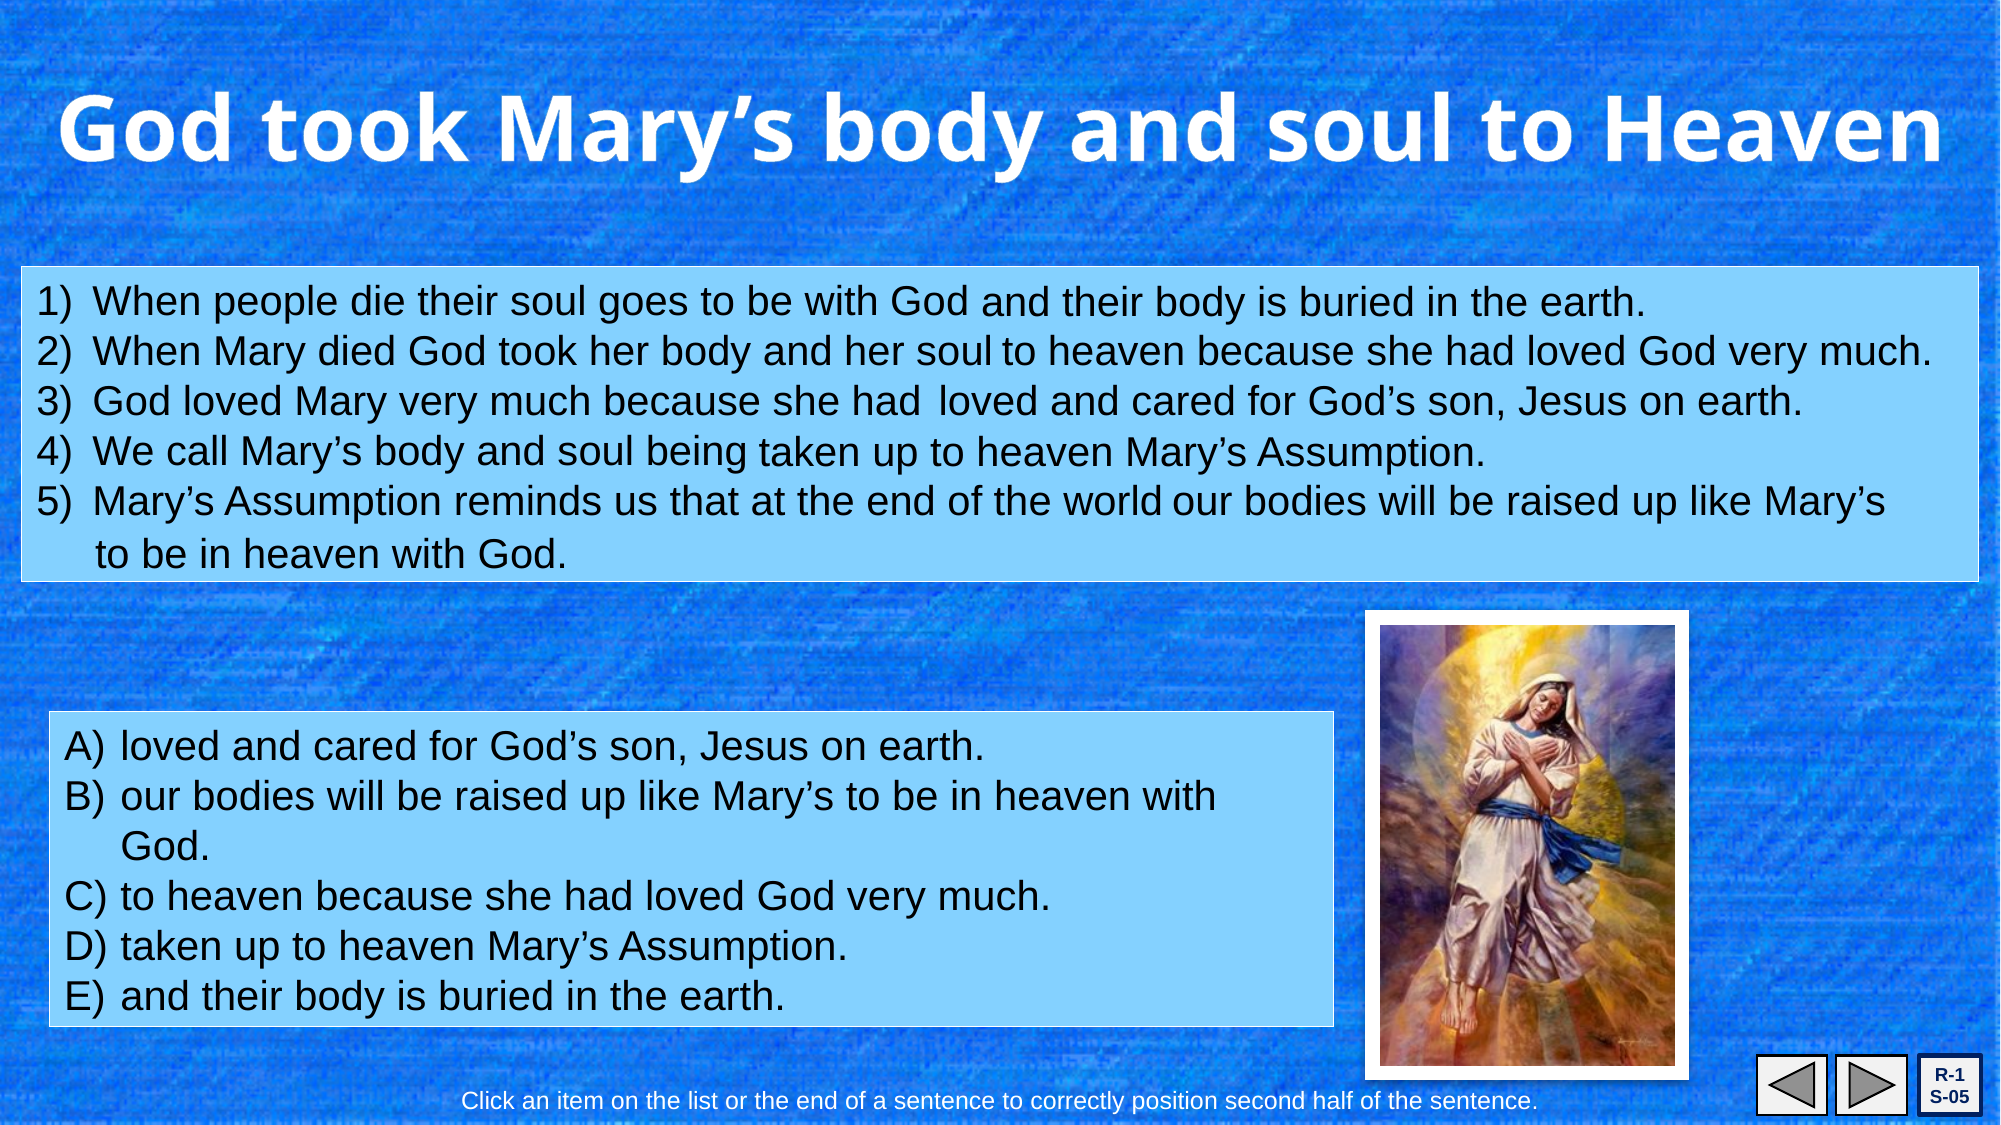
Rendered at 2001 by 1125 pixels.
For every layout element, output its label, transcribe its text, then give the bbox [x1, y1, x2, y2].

text_box to heaven because she had loved God very much. [987, 316, 1988, 381]
text_box [1756, 1054, 1828, 1116]
text_box loved and cared for God’s son, Jesus on earth. [924, 366, 1820, 432]
text_box Click an item on the list or the end of a sentence to correctly position second half of the sentence. [446, 1076, 1557, 1122]
text_box [48, 816, 1335, 866]
text_box R-1 S-05 [1918, 1055, 1982, 1115]
text_box [48, 921, 1335, 979]
text_box our bodies will be raised up like Mary’s [1157, 466, 1929, 532]
text_box [1835, 1054, 1908, 1116]
text_box [48, 866, 1335, 921]
text_box to be in heaven with God. [80, 519, 584, 584]
text_box and their body is buried in the earth. [966, 266, 1663, 332]
picture [0, 0, 2001, 1125]
text_box [48, 710, 1335, 767]
title God took Mary’s body and soul to Heaven [21, 22, 1982, 241]
text_box loved and cared for God’s son, Jesus on earth. our bodies will be raised up like Mary’s to be in heaven with God. to heaven because she had loved God very much. taken up to heaven Mary’s Assumption. and their body is buried in the earth. [49, 979, 1334, 1027]
text_box taken up to heaven Mary’s Assumption. [743, 417, 1502, 483]
text_box When people die their soul goes to be with God When Mary died God took her body and her soul God loved Mary very much because she had We call Mary’s body and soul being Mary’s Assumption reminds us that at the end of the world [21, 266, 1979, 582]
text_box [48, 767, 1335, 816]
